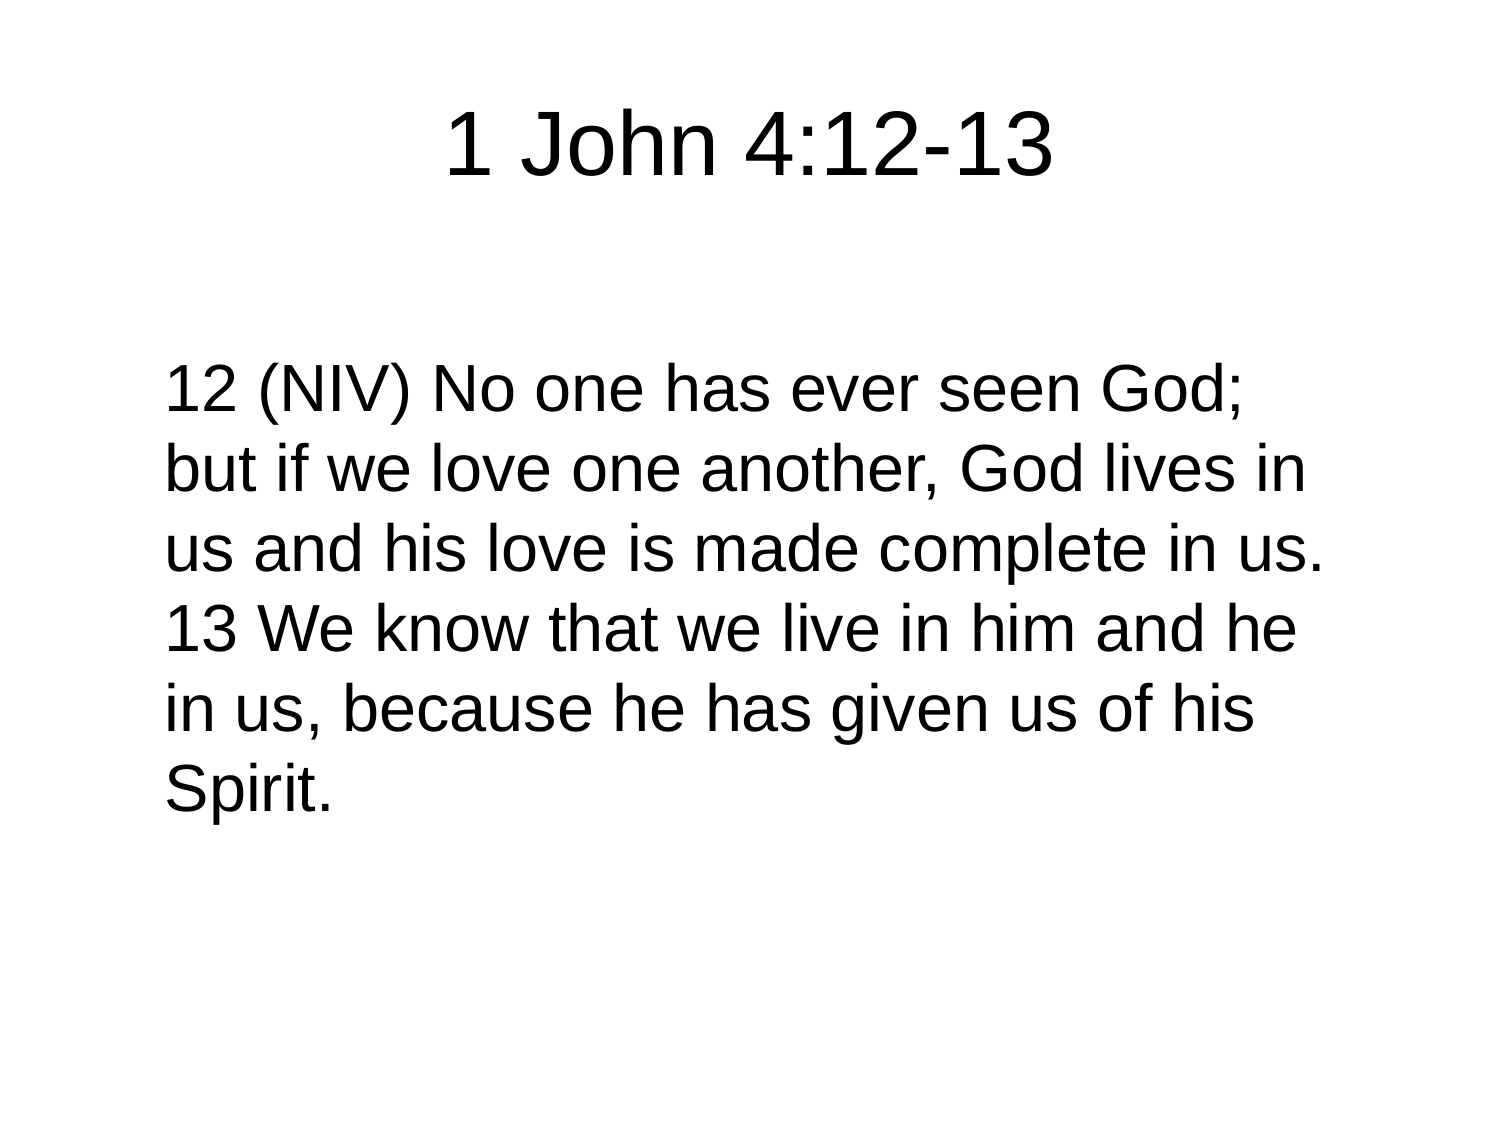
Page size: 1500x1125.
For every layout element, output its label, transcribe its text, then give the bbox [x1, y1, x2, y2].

title 1 John 4:12-13 [75, 45, 1425, 233]
text_box 12 (NIV) No one has ever seen God; but if we love one another, God lives in us and his love is made complete in us. 13 We know that we live in him and he in us, because he has given us of his Spirit. [149, 337, 1350, 832]
